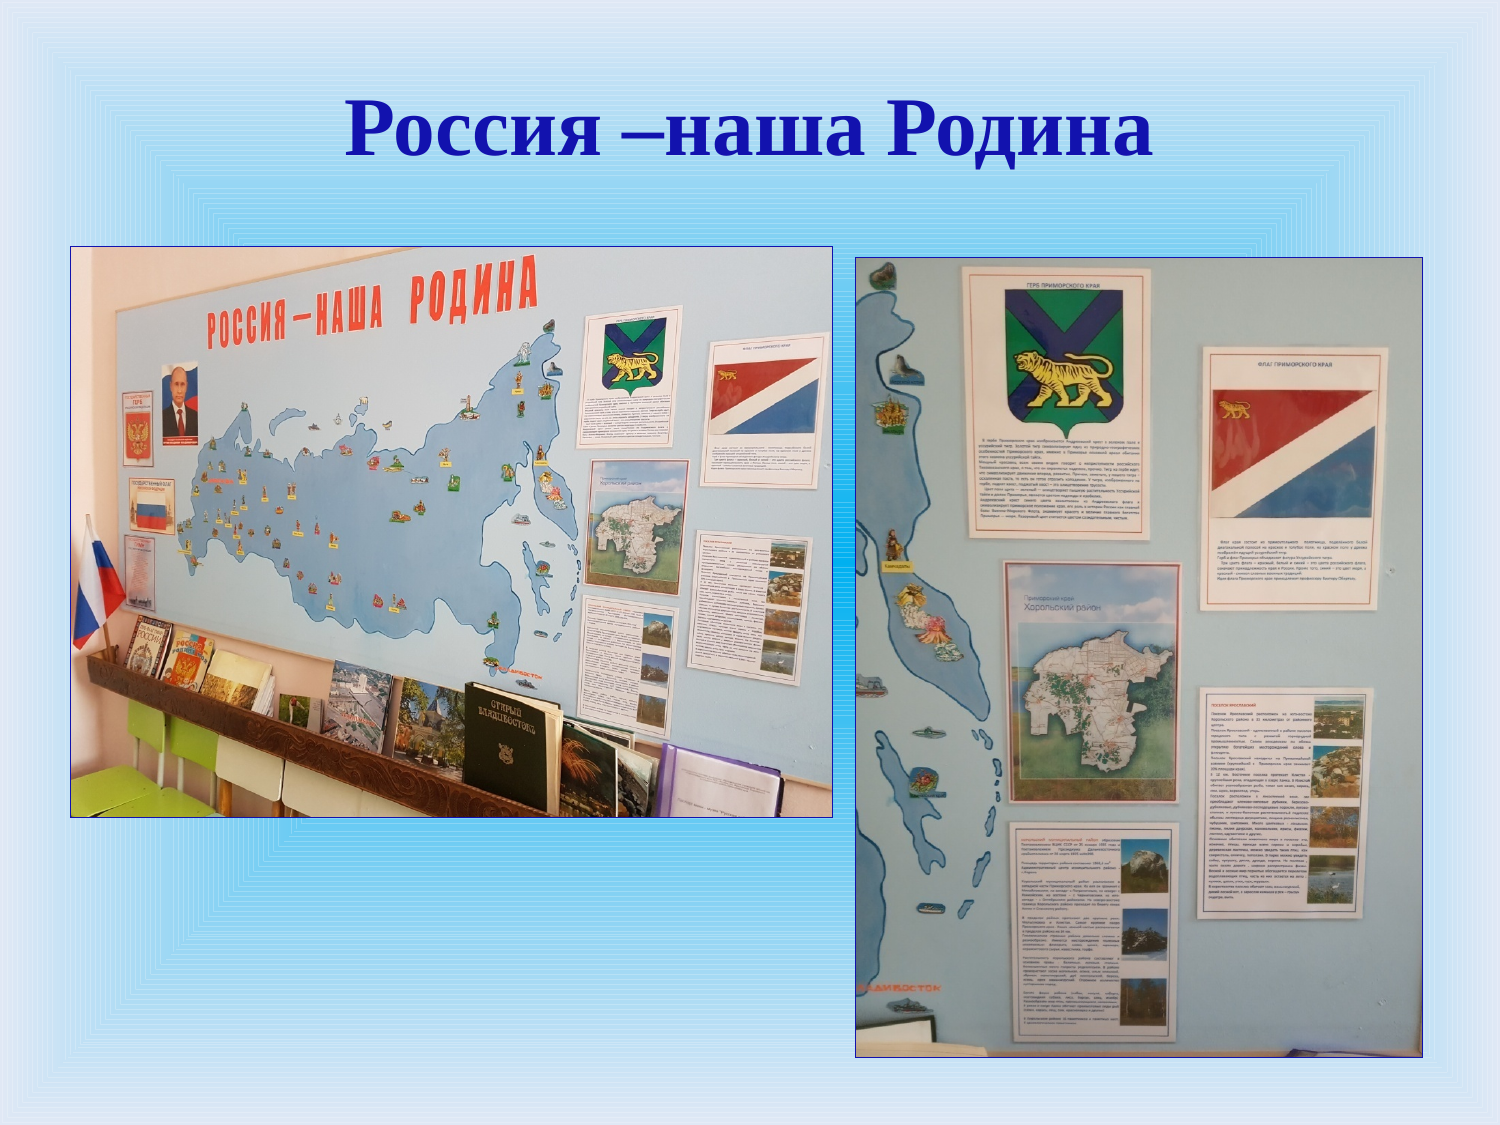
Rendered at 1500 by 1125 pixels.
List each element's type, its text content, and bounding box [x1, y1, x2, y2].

title Россия –наша Родина [75, 45, 1425, 200]
picture [854, 257, 1424, 1058]
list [70, 245, 833, 818]
